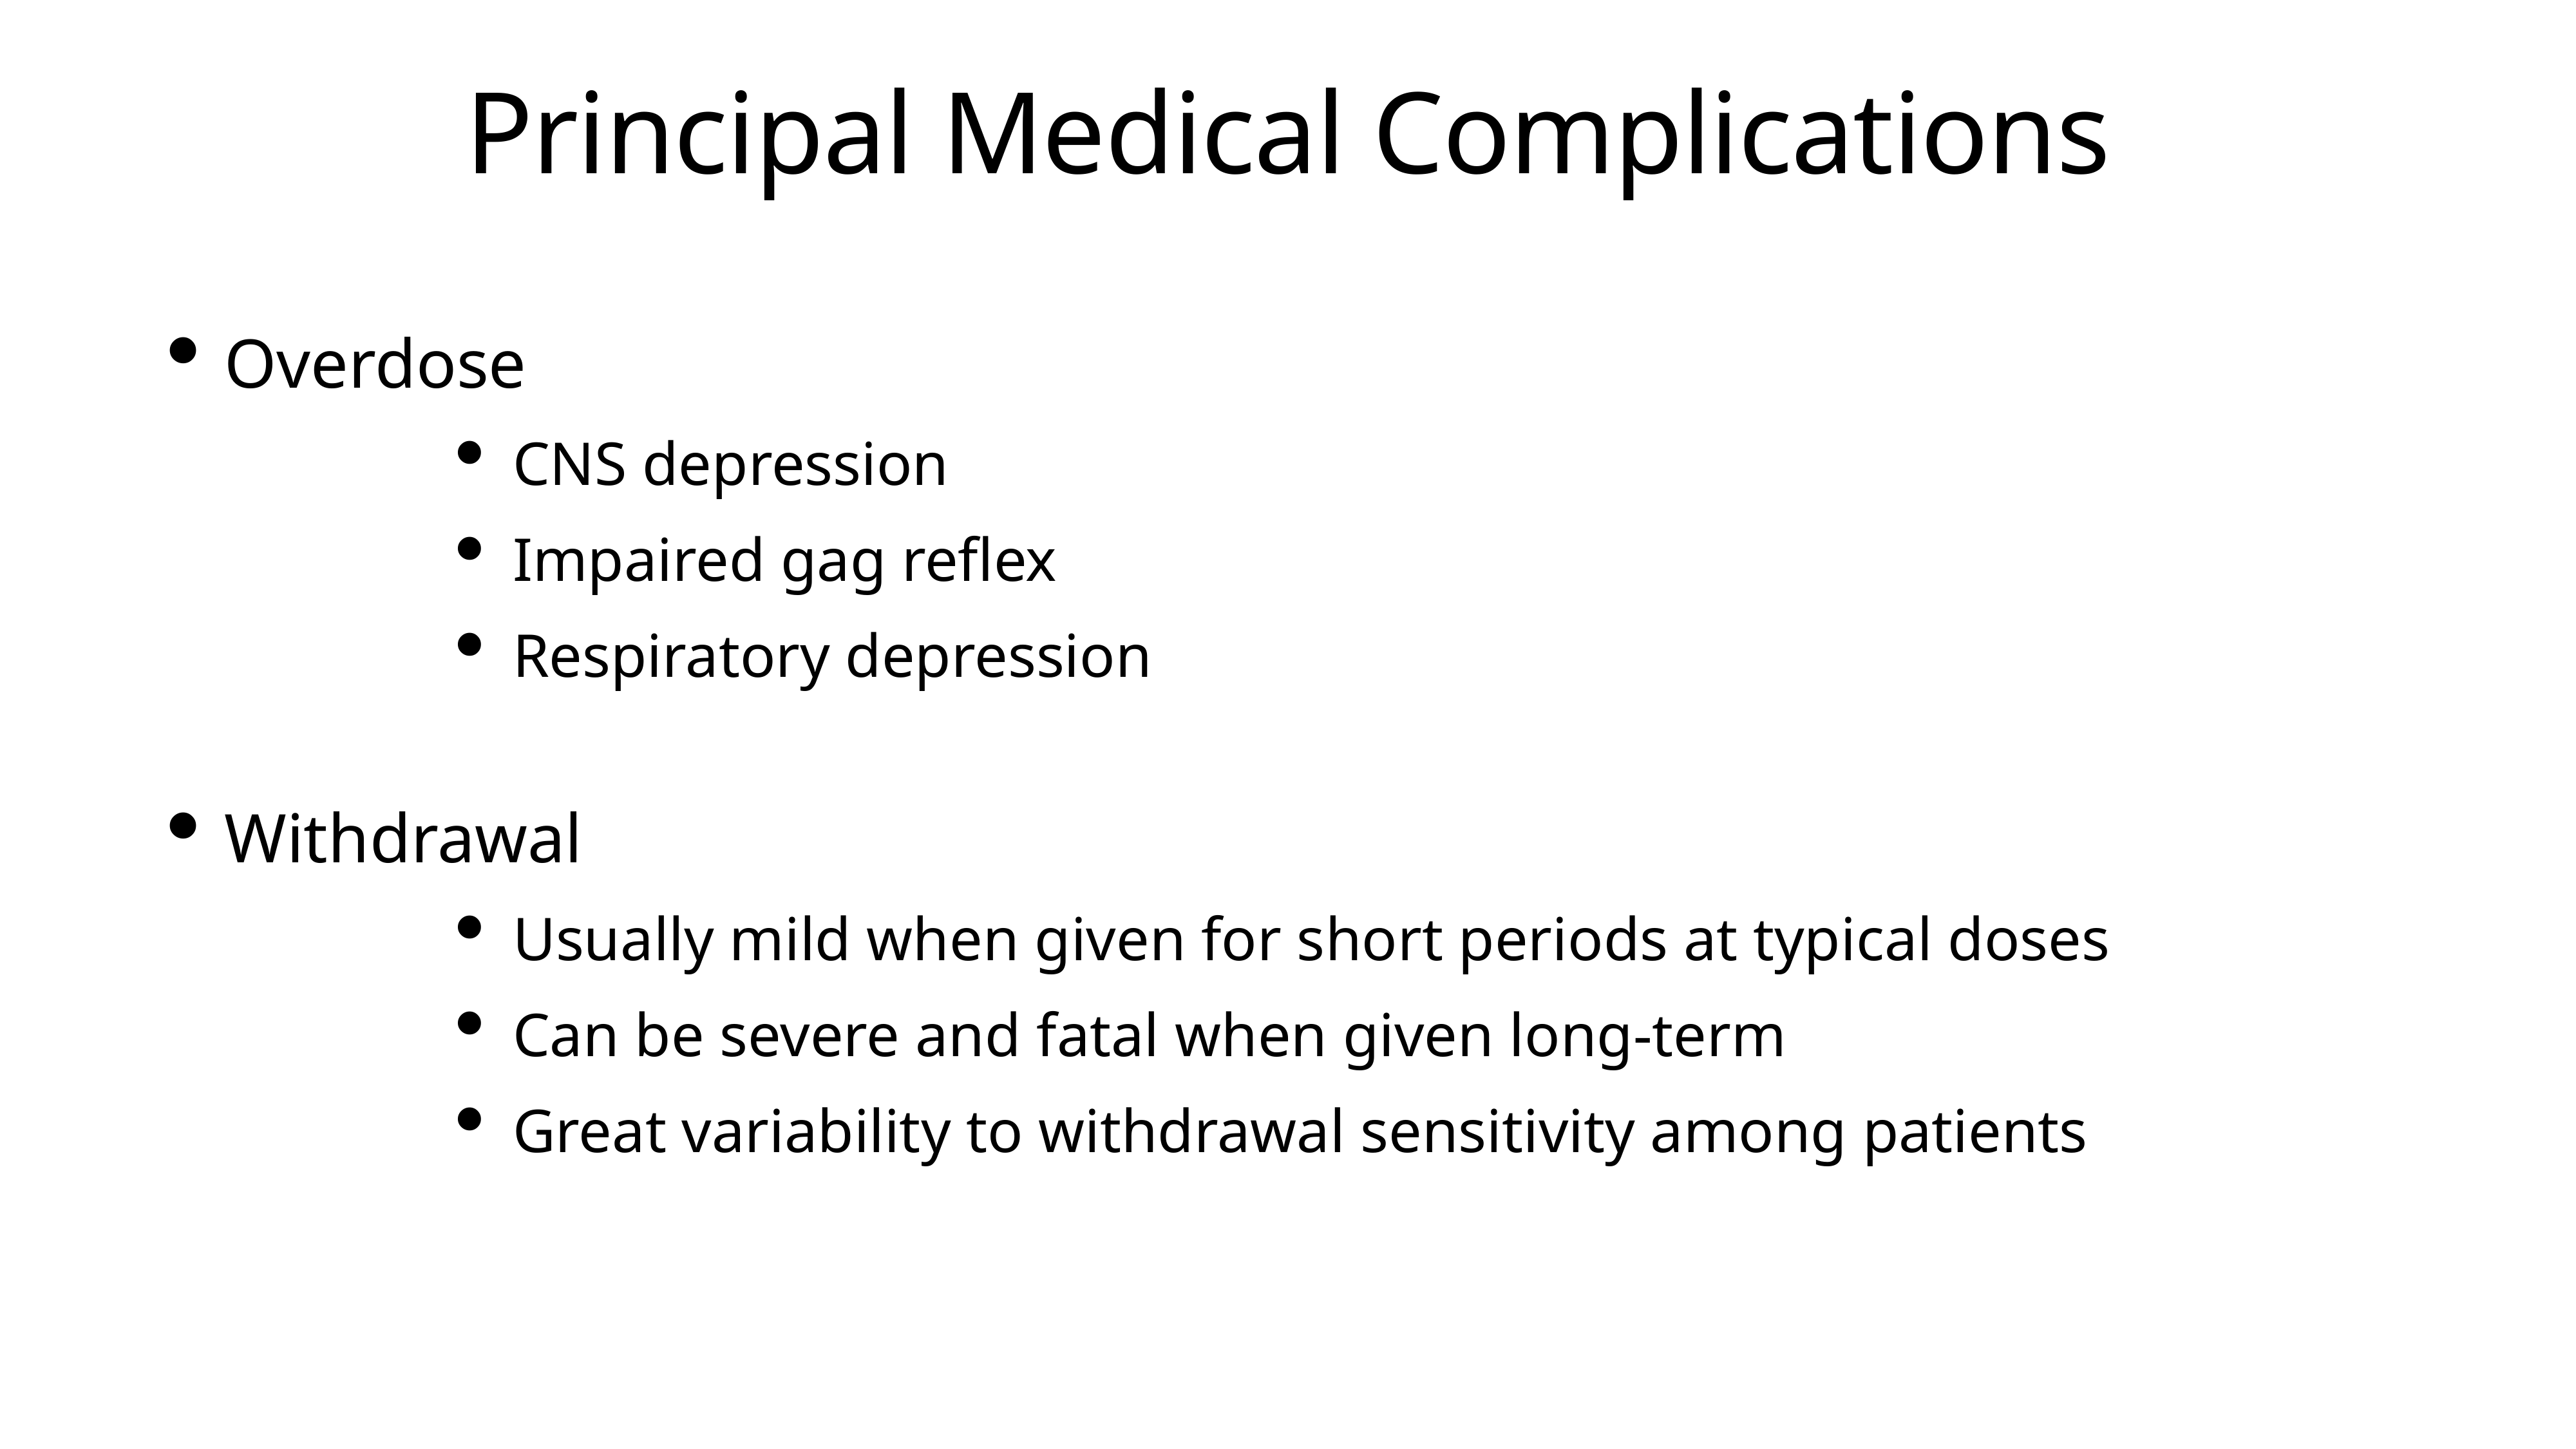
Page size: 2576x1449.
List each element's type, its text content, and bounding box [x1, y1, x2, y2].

list Overdose CNS depression Impaired gag reflex Respiratory depression Withdrawal Usually mild when given for short periods at typical doses Can be severe and fatal when given long-term Great variability to withdrawal sensitivity among patients [160, 324, 2481, 1419]
title Principal Medical Complications [128, 81, 2448, 265]
